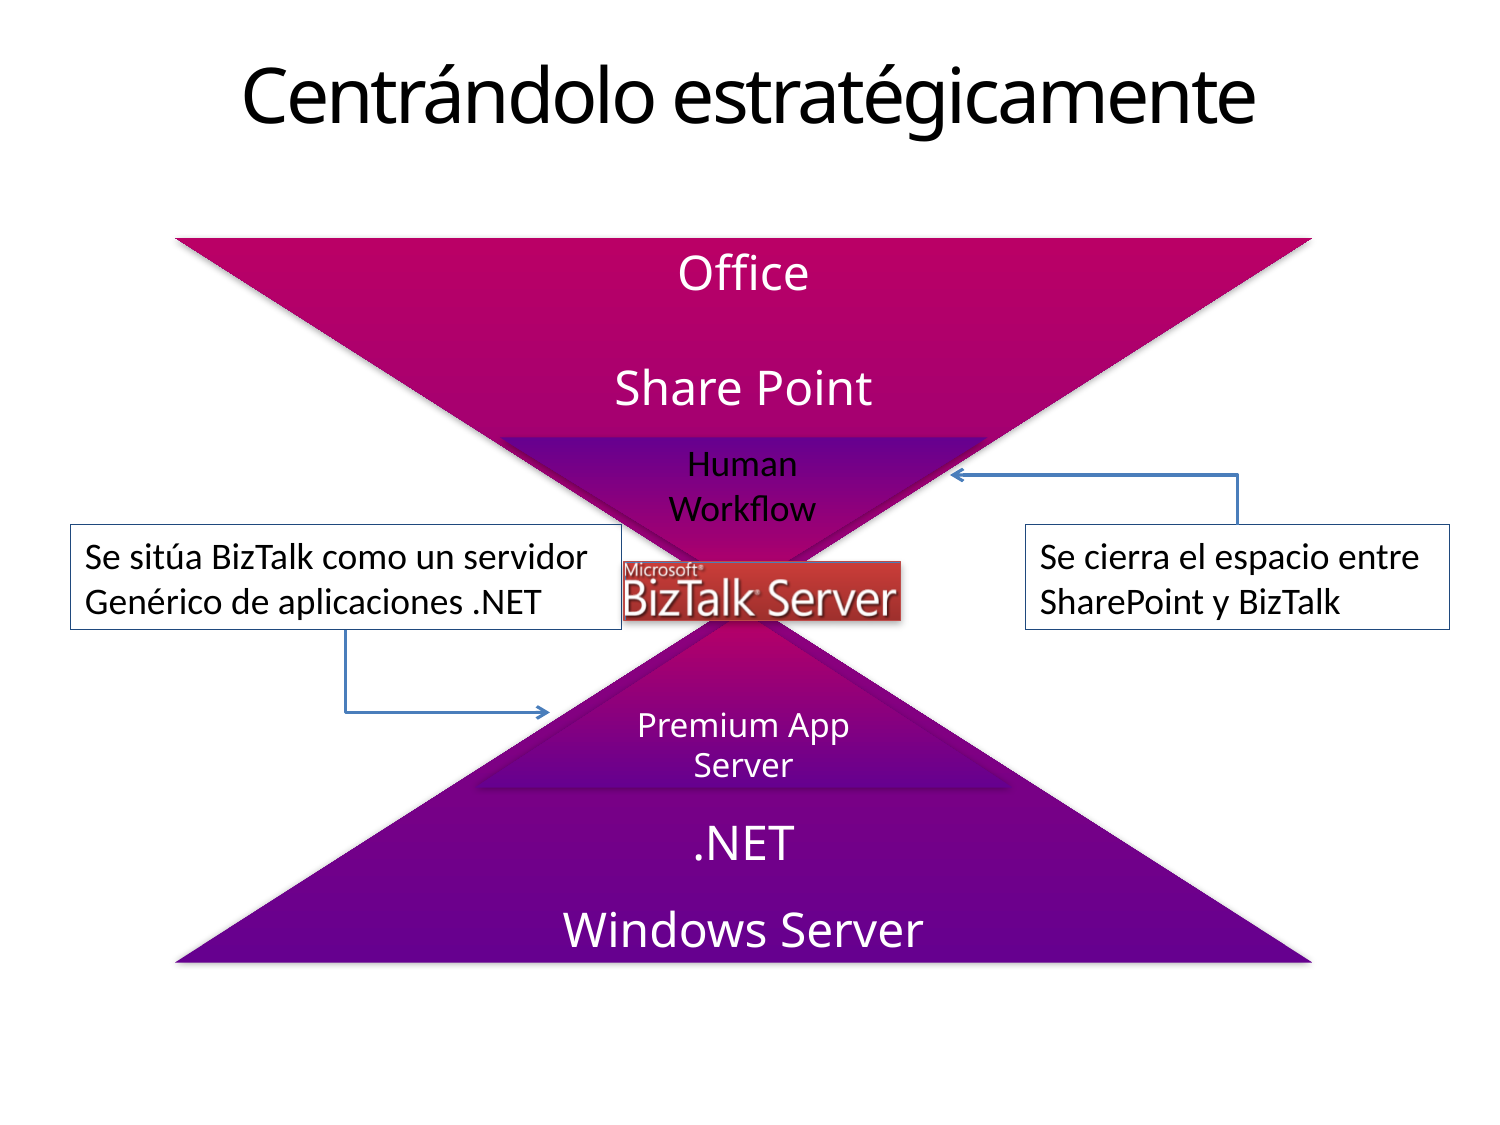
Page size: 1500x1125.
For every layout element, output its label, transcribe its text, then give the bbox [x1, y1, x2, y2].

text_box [406, 569, 489, 775]
text_box [661, 537, 826, 559]
text_box [500, 437, 653, 532]
text_box Office Share Point .NET Windows Server [174, 629, 1313, 963]
text_box Se cierra el espacio entre SharePoint y BizTalk [1025, 524, 1063, 630]
text_box Human Workflow [653, 431, 832, 537]
text_box Se sitúa BizTalk como un servidor Genérico de aplicaciones .NET [70, 524, 622, 630]
text_box Premium App Server [474, 629, 1013, 788]
picture [624, 562, 901, 621]
text_box Office Share Point .NET Windows Server [174, 237, 1313, 444]
text_box [832, 437, 988, 534]
text_box Se cierra el espacio entre SharePoint y BizTalk [1123, 524, 1450, 630]
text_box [1068, 355, 1120, 644]
title Centrándolo estratégicamente [62, 37, 1438, 147]
